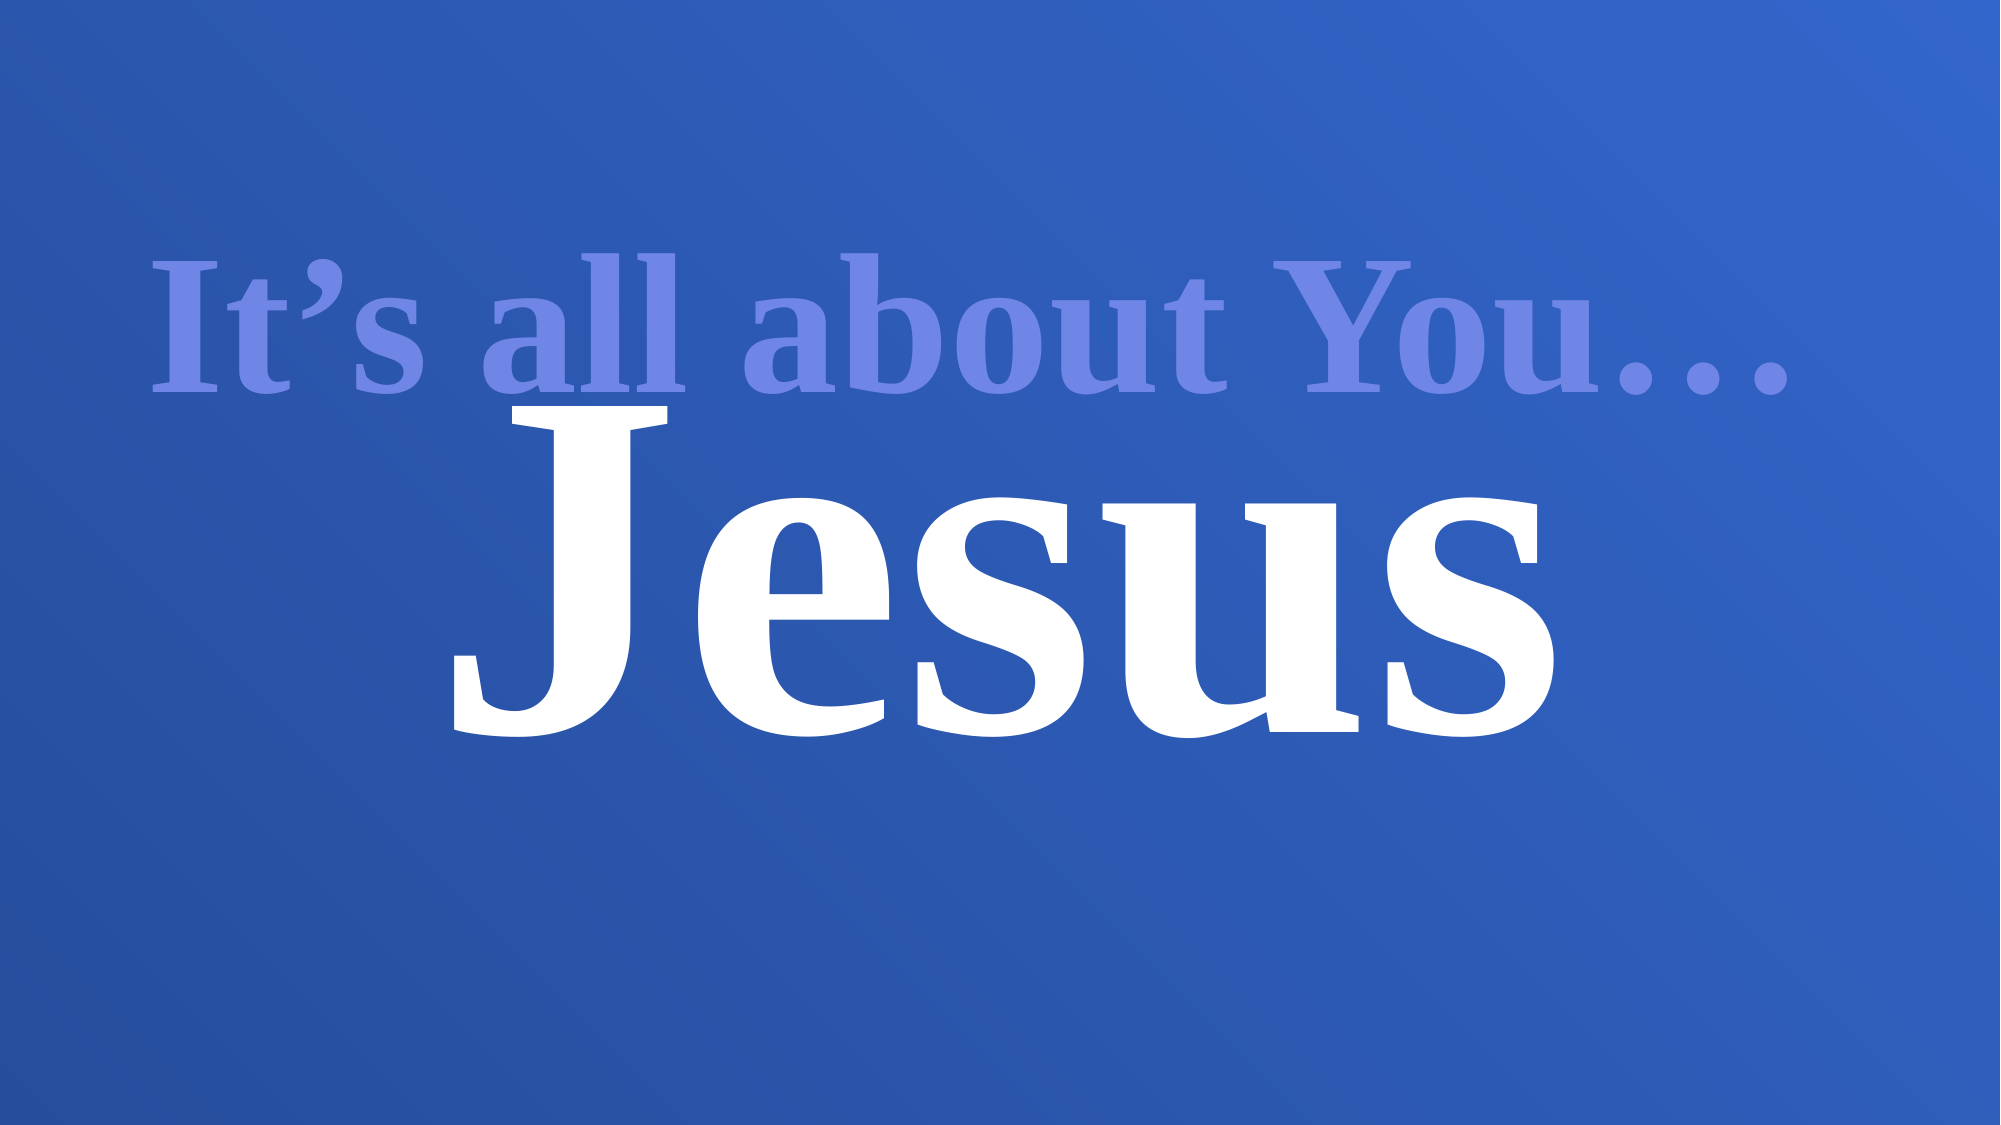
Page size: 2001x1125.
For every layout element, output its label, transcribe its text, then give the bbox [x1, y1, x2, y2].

text_box Jesus [0, 674, 2000, 840]
text_box It’s all about You… [0, 274, 1975, 440]
